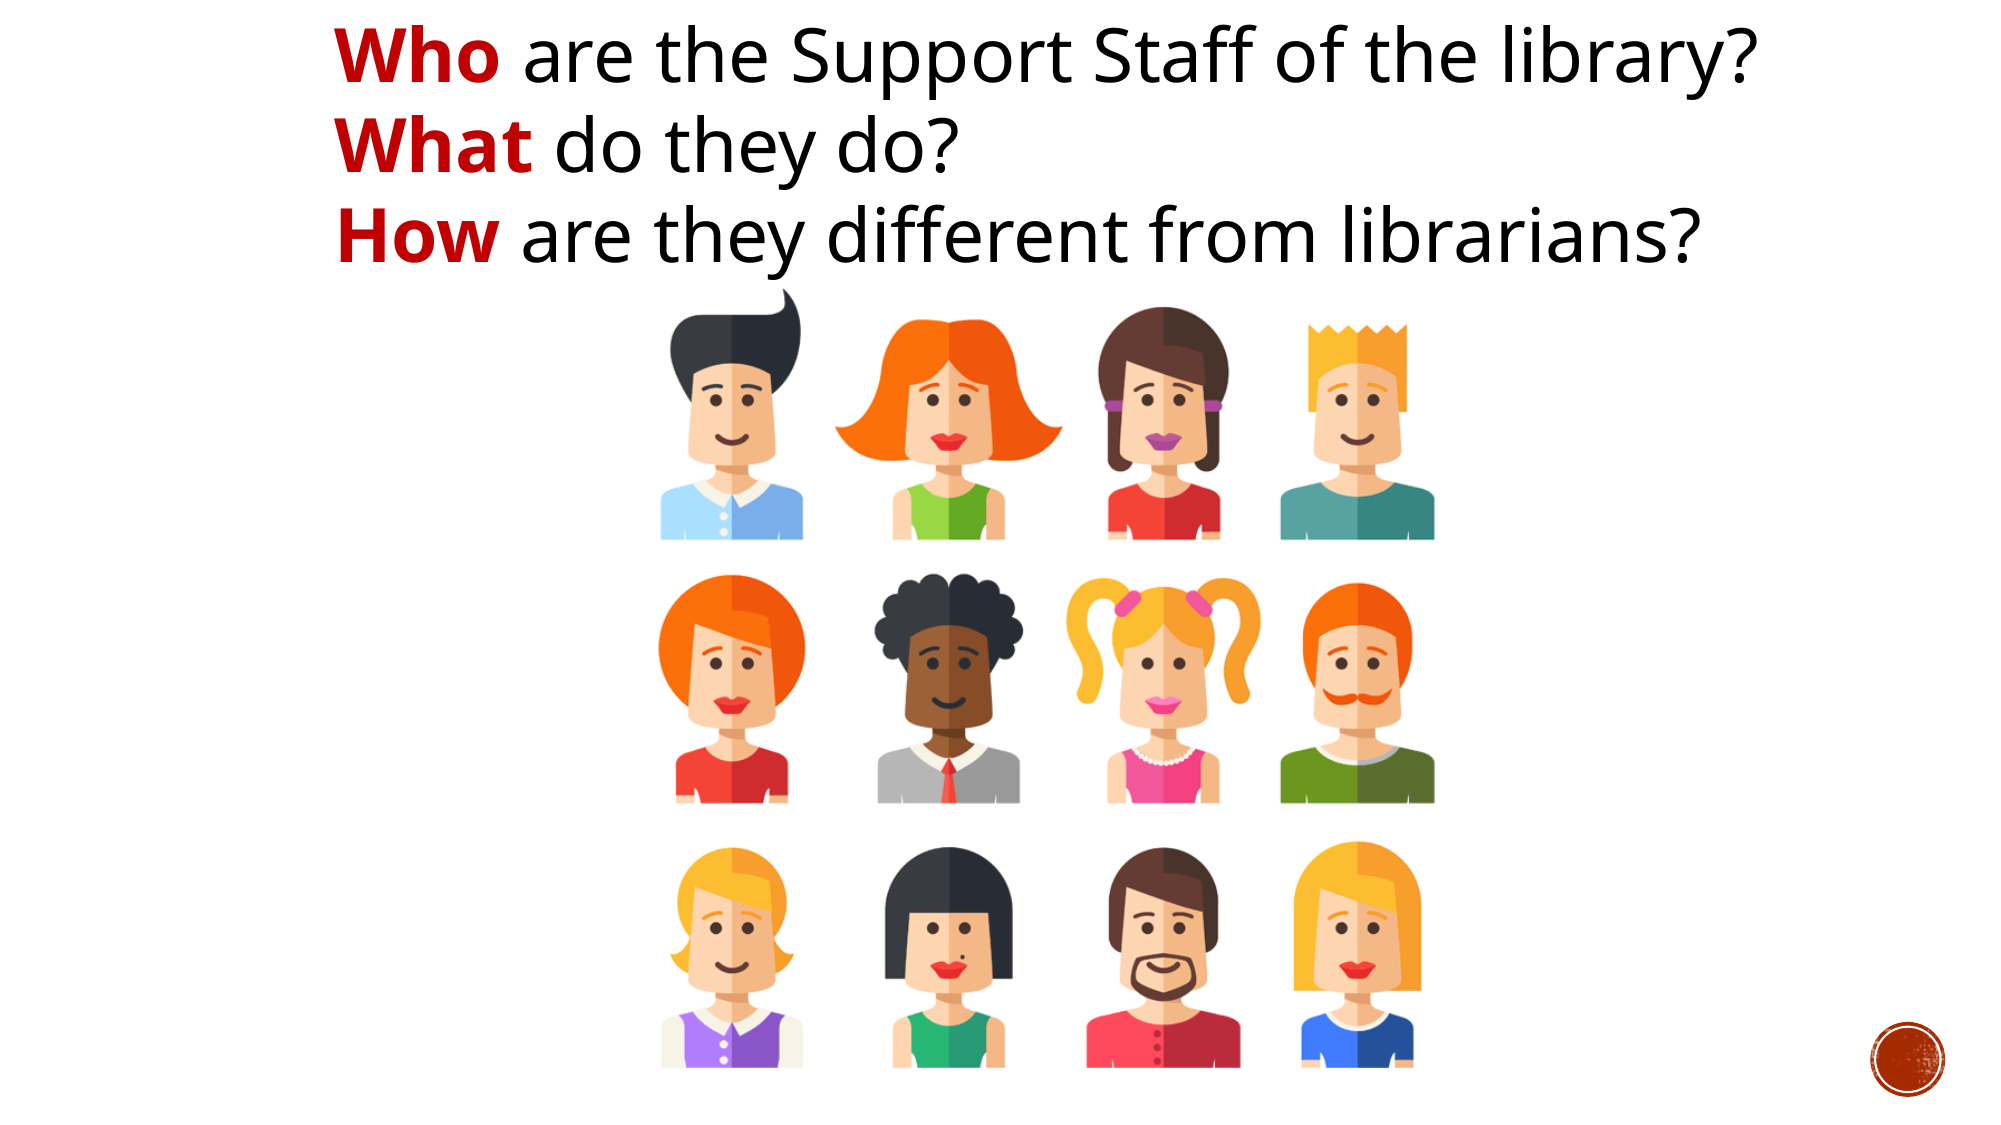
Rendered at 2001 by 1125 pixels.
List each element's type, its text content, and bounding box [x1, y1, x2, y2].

text_box Who are the Support Staff of the library? What do they do? How are they different from librarians? [319, 0, 2000, 285]
picture [656, 287, 1437, 1068]
